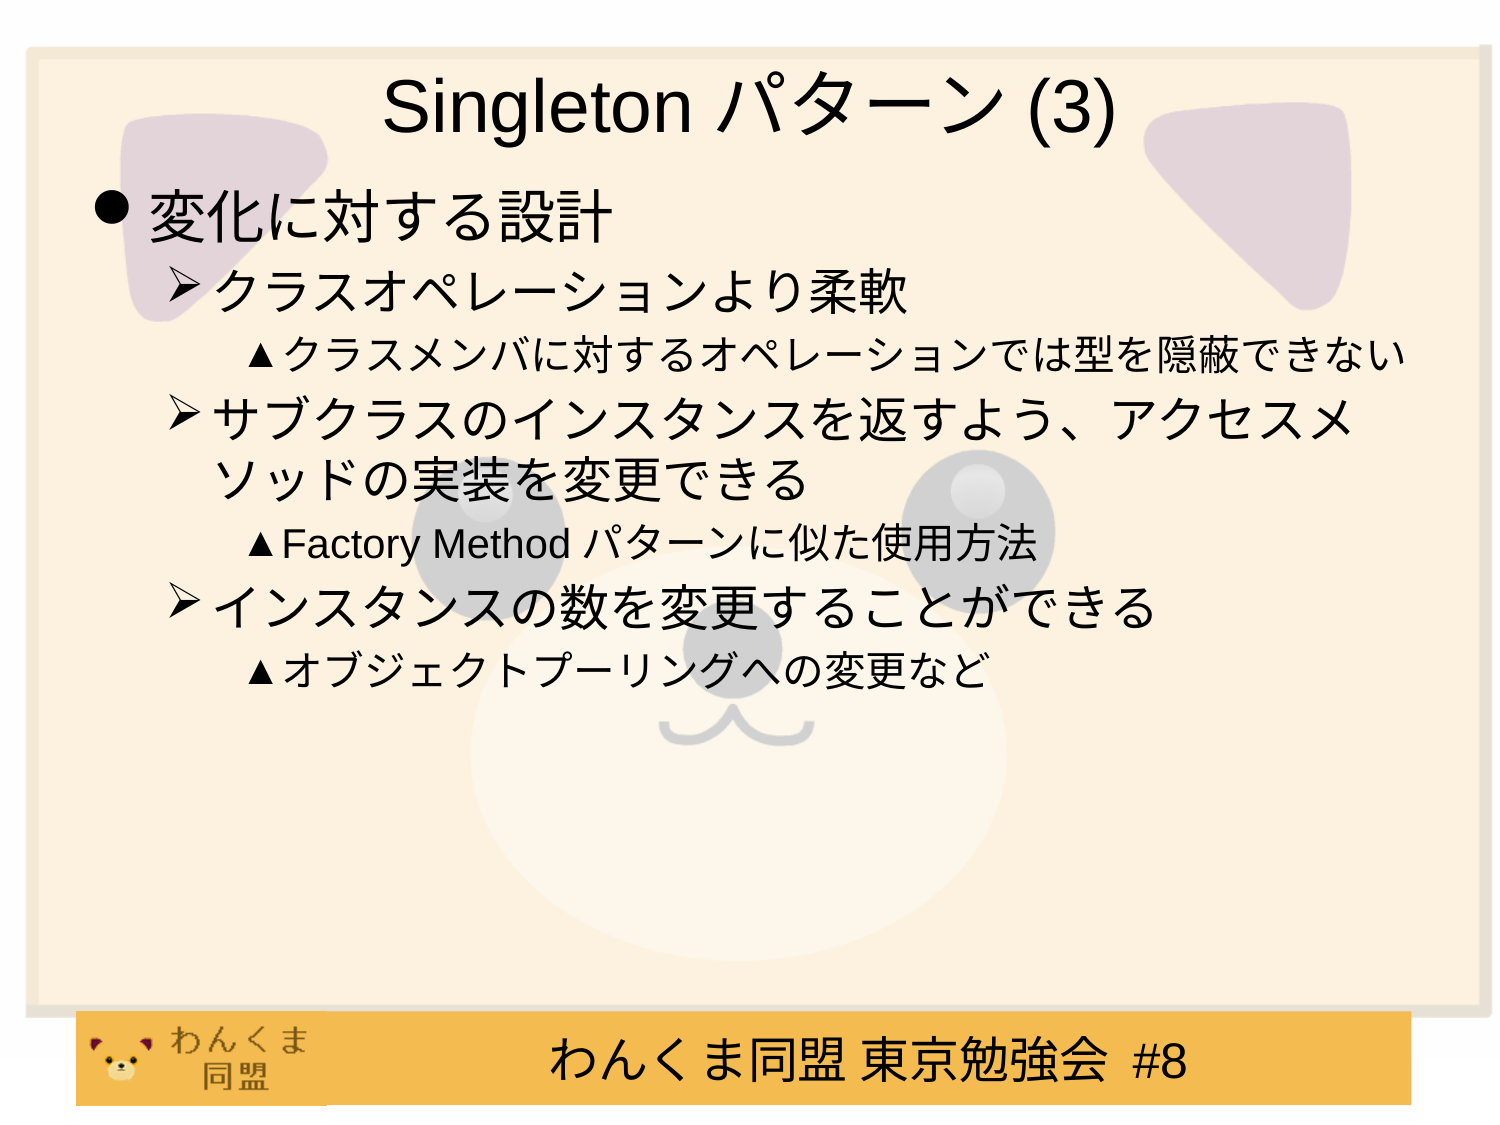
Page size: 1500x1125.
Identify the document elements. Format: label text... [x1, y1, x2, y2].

picture [0, 0, 1500, 1106]
list 変化に対する設計 クラスオペレーションより柔軟 クラスメンバに対するオペレーションでは型を隠蔽できない サブクラスのインスタンスを返すよう、アクセスメソッドの実装を変更できる Factory Methodパターンに似た使用方法 インスタンスの数を変更することができる オブジェクトプーリングへの変更など [74, 172, 1426, 1006]
title Singletonパターン(3) [74, 44, 1426, 162]
